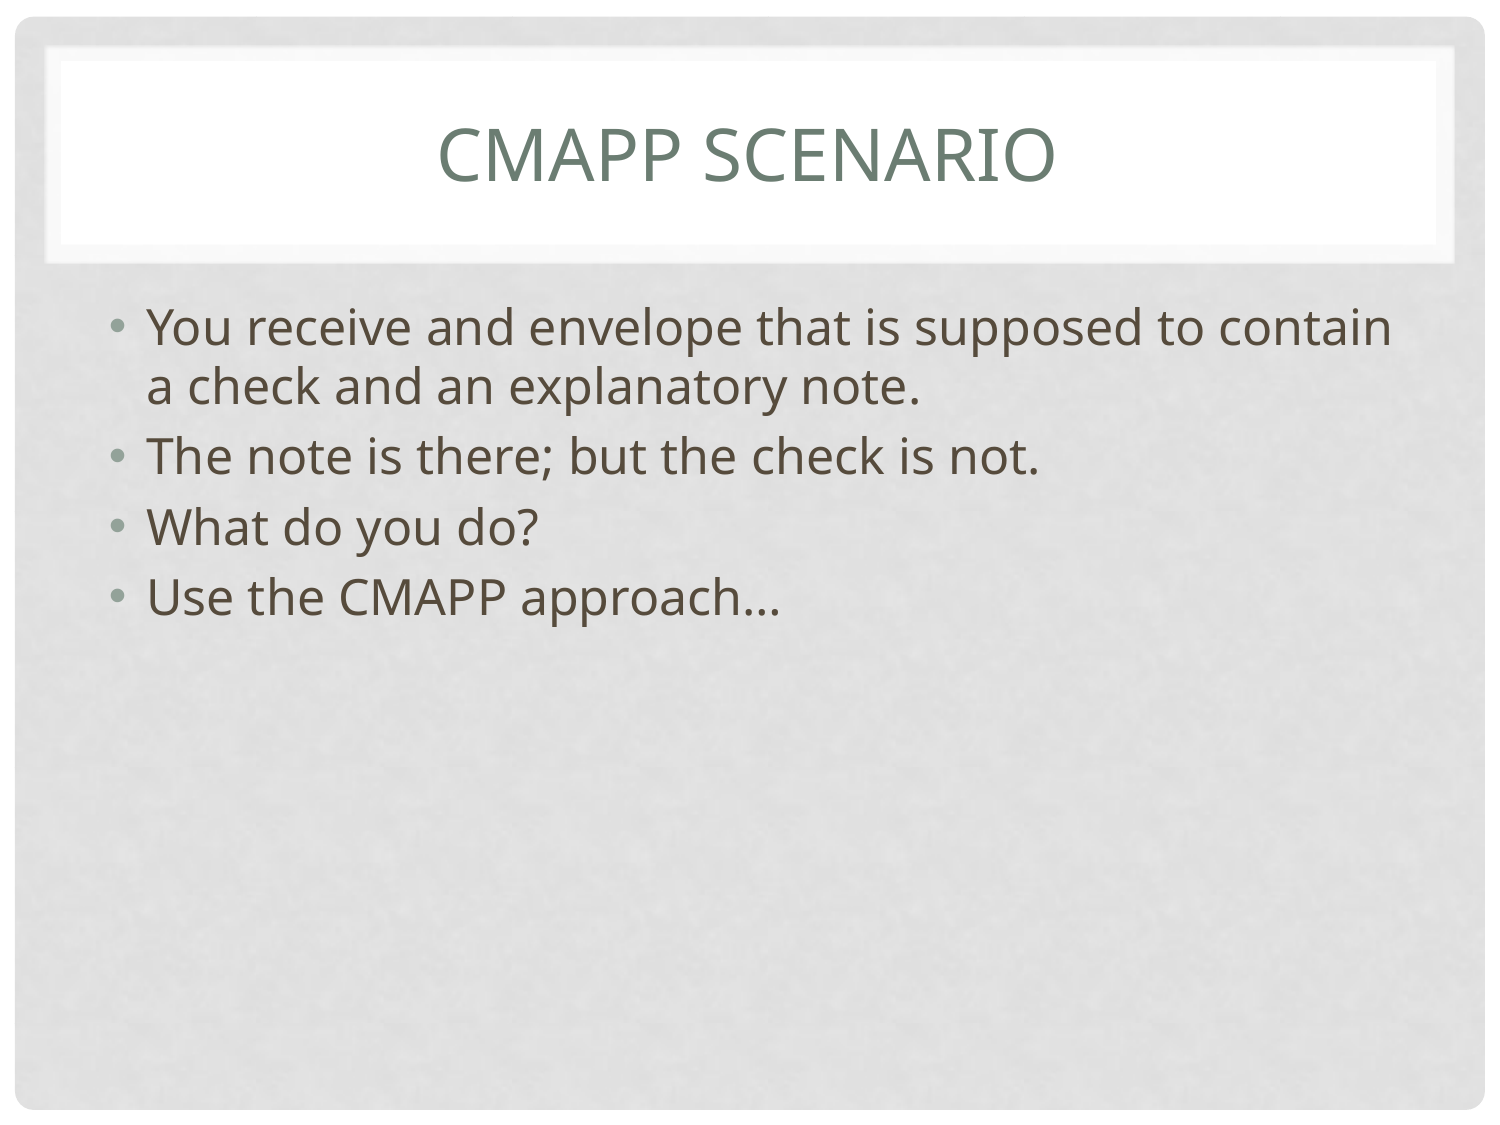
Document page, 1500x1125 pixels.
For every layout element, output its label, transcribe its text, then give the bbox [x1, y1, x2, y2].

list You receive and envelope that is supposed to contain a check and an explanatory note. The note is there; but the check is not. What do you do? Use the CMAPP approach… [75, 287, 1425, 1005]
title CMAPP Scenario [69, 66, 1425, 238]
